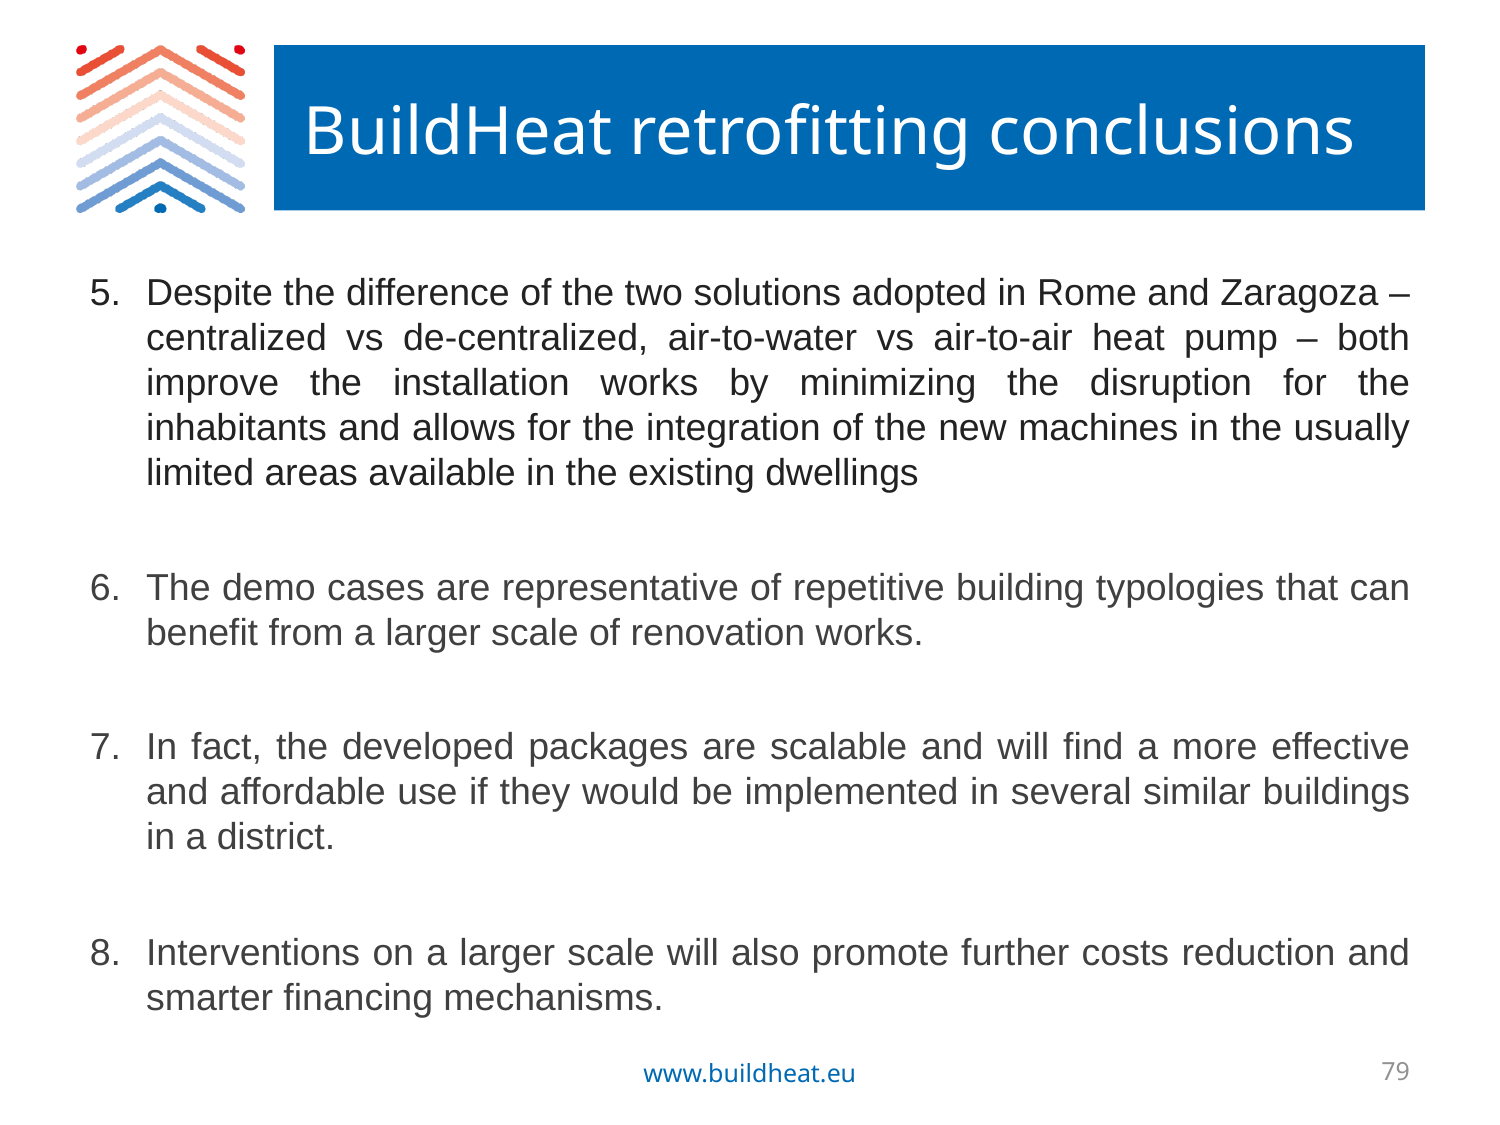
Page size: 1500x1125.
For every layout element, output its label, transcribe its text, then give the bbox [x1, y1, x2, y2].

text_box [237, 186, 1500, 262]
text_box Despite the difference of the two solutions adopted in Rome and Zaragoza – centralized vs de-centralized, air-to-water vs air-to-air heat pump – both improve the installation works by minimizing the disruption for the inhabitants and allows for the integration of the new machines in the usually limited areas available in the existing dwellings The demo cases are representative of repetitive building typologies that can benefit from a larger scale of renovation works. In fact, the developed packages are scalable and will find a more effective and affordable use if they would be implemented in several similar buildings in a district. Interventions on a larger scale will also promote further costs reduction and smarter financing mechanisms. [74, 260, 1425, 1025]
footer www.buildheat.eu [512, 1042, 988, 1103]
title BuildHeat retrofitting conclusions [274, 45, 1425, 186]
slide_number 79 [1074, 1042, 1425, 1103]
picture [43, 12, 277, 245]
